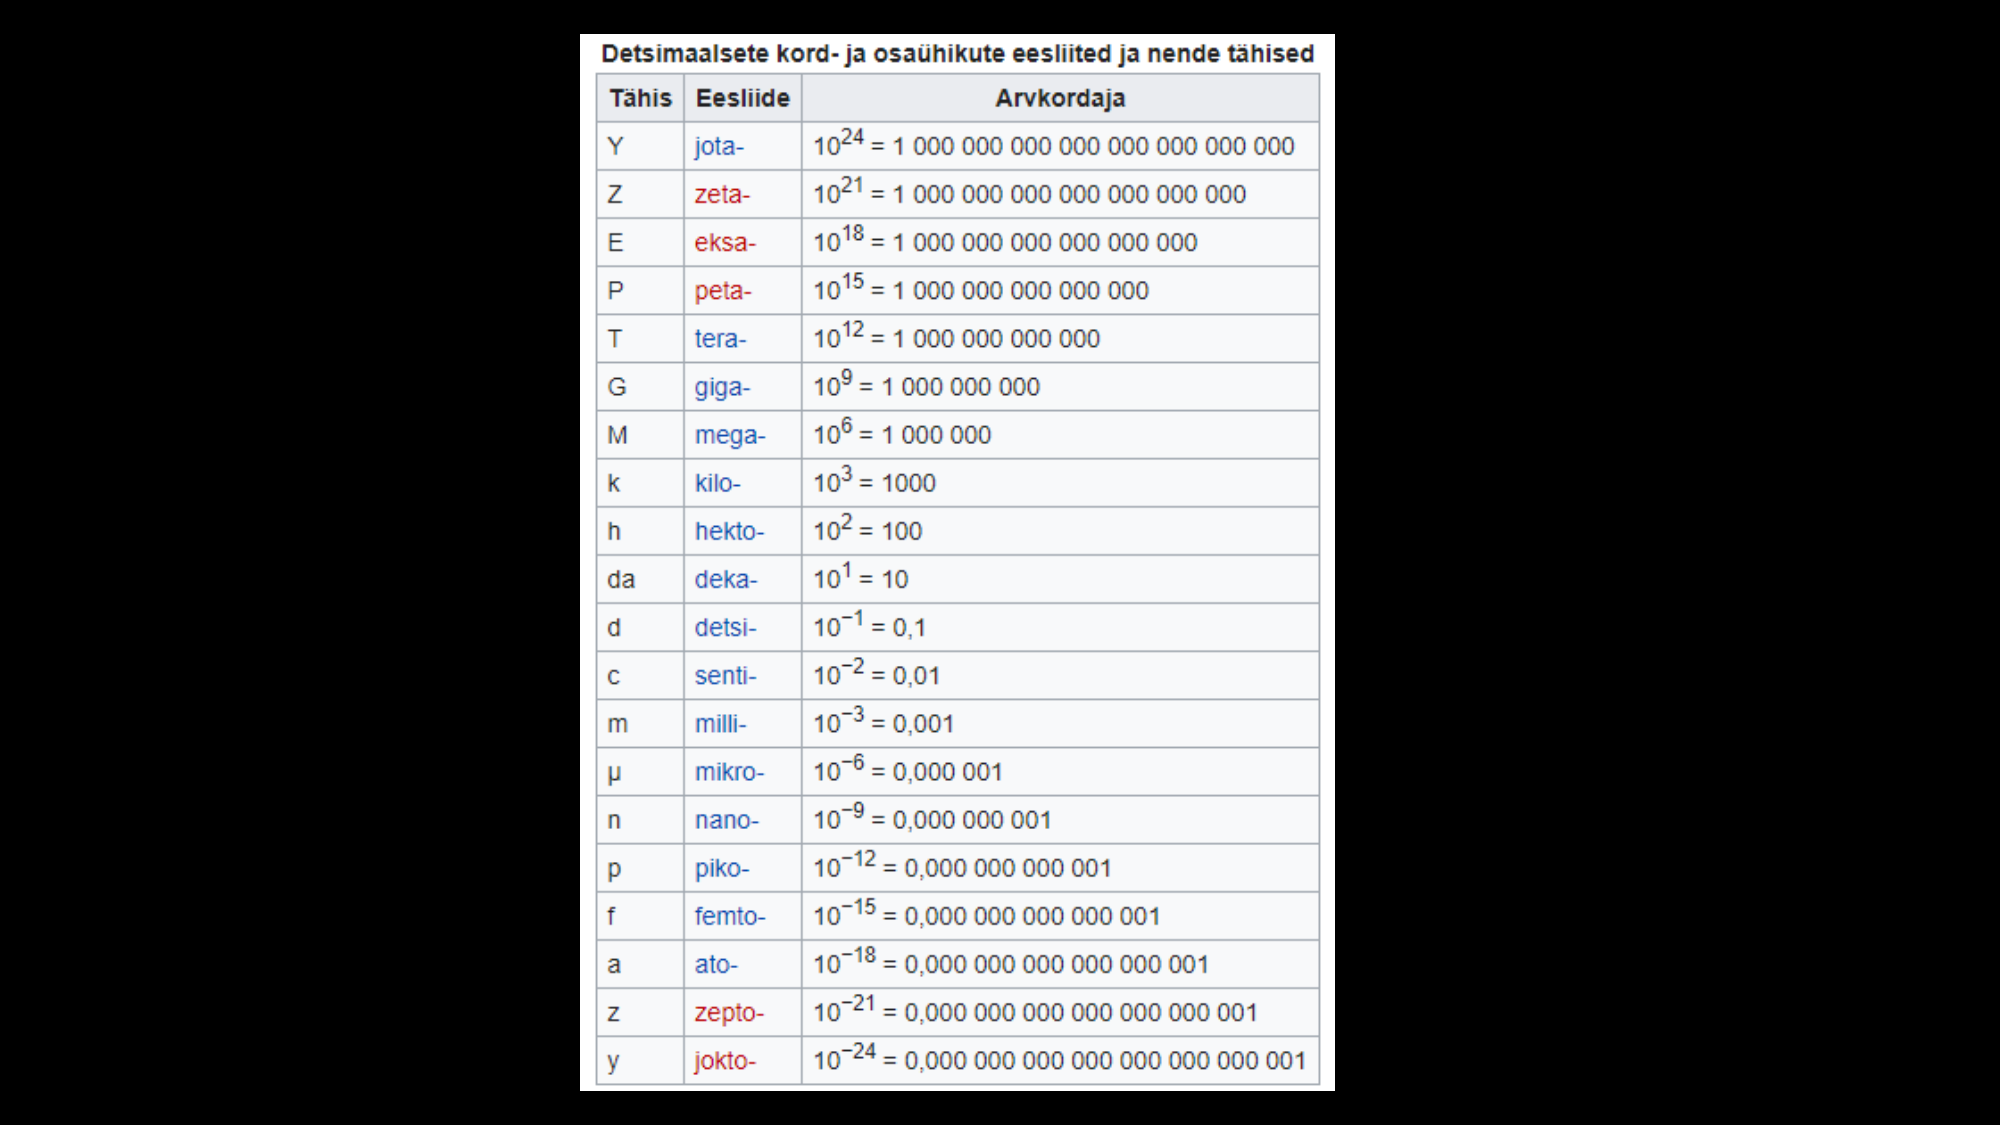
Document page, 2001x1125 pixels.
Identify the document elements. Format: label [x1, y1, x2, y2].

picture [580, 34, 1335, 1091]
